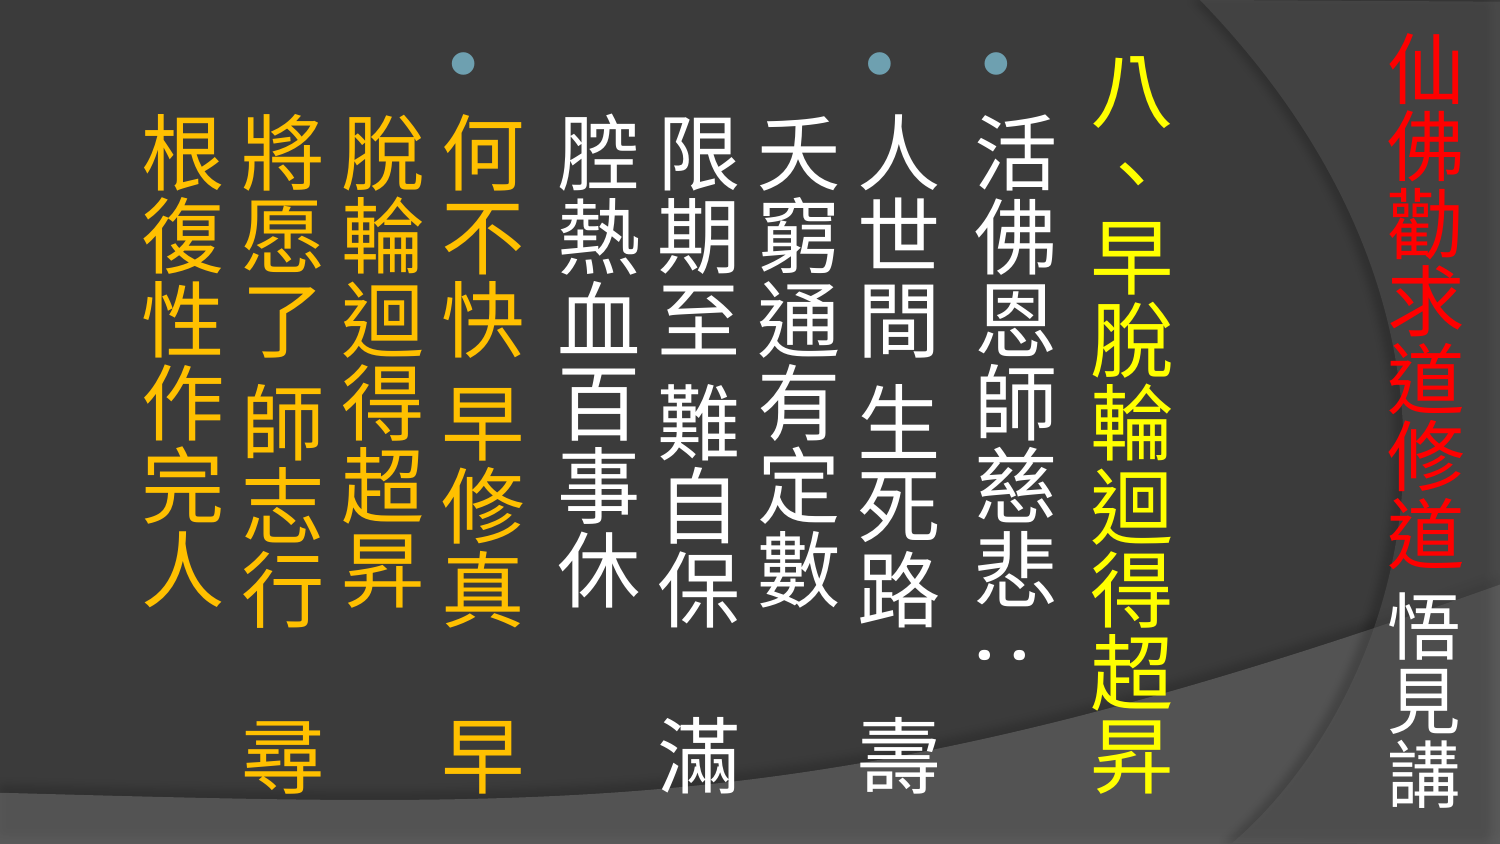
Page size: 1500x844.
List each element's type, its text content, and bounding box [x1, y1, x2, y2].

list 八、早脫輪迴得超昇 活佛恩師慈悲: 人世間 生死路 壽夭窮通有定數 限期至 難自保 滿腔熱血百事休 何不快 早修真 早脫輪迴得超昇 將愿了 師志行 尋根復性作完人 [29, 27, 1365, 820]
title 仙佛勸求道修道 悟見講 [1364, 21, 1483, 820]
